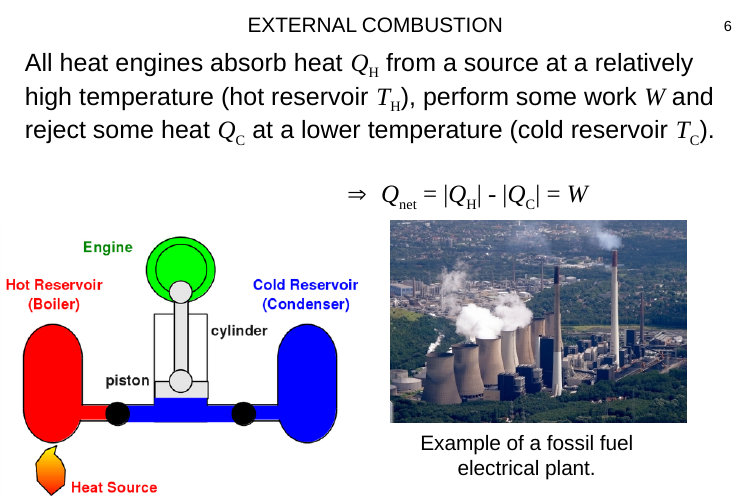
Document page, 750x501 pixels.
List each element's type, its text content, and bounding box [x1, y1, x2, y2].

picture [389, 220, 687, 423]
text_box All heat engines absorb heat QH from a source at a relatively high temperature (hot reservoir TH), perform some work W and reject some heat QC at a lower temperature (cold reservoir TC).  Qnet = |QH| - |QC| = W [10, 38, 740, 280]
picture [0, 218, 365, 501]
text_box EXTERNAL COMBUSTION [217, 3, 533, 44]
text_box Example of a fossil fuel electrical plant. [390, 430, 664, 488]
slide_number 6 [564, 13, 739, 38]
